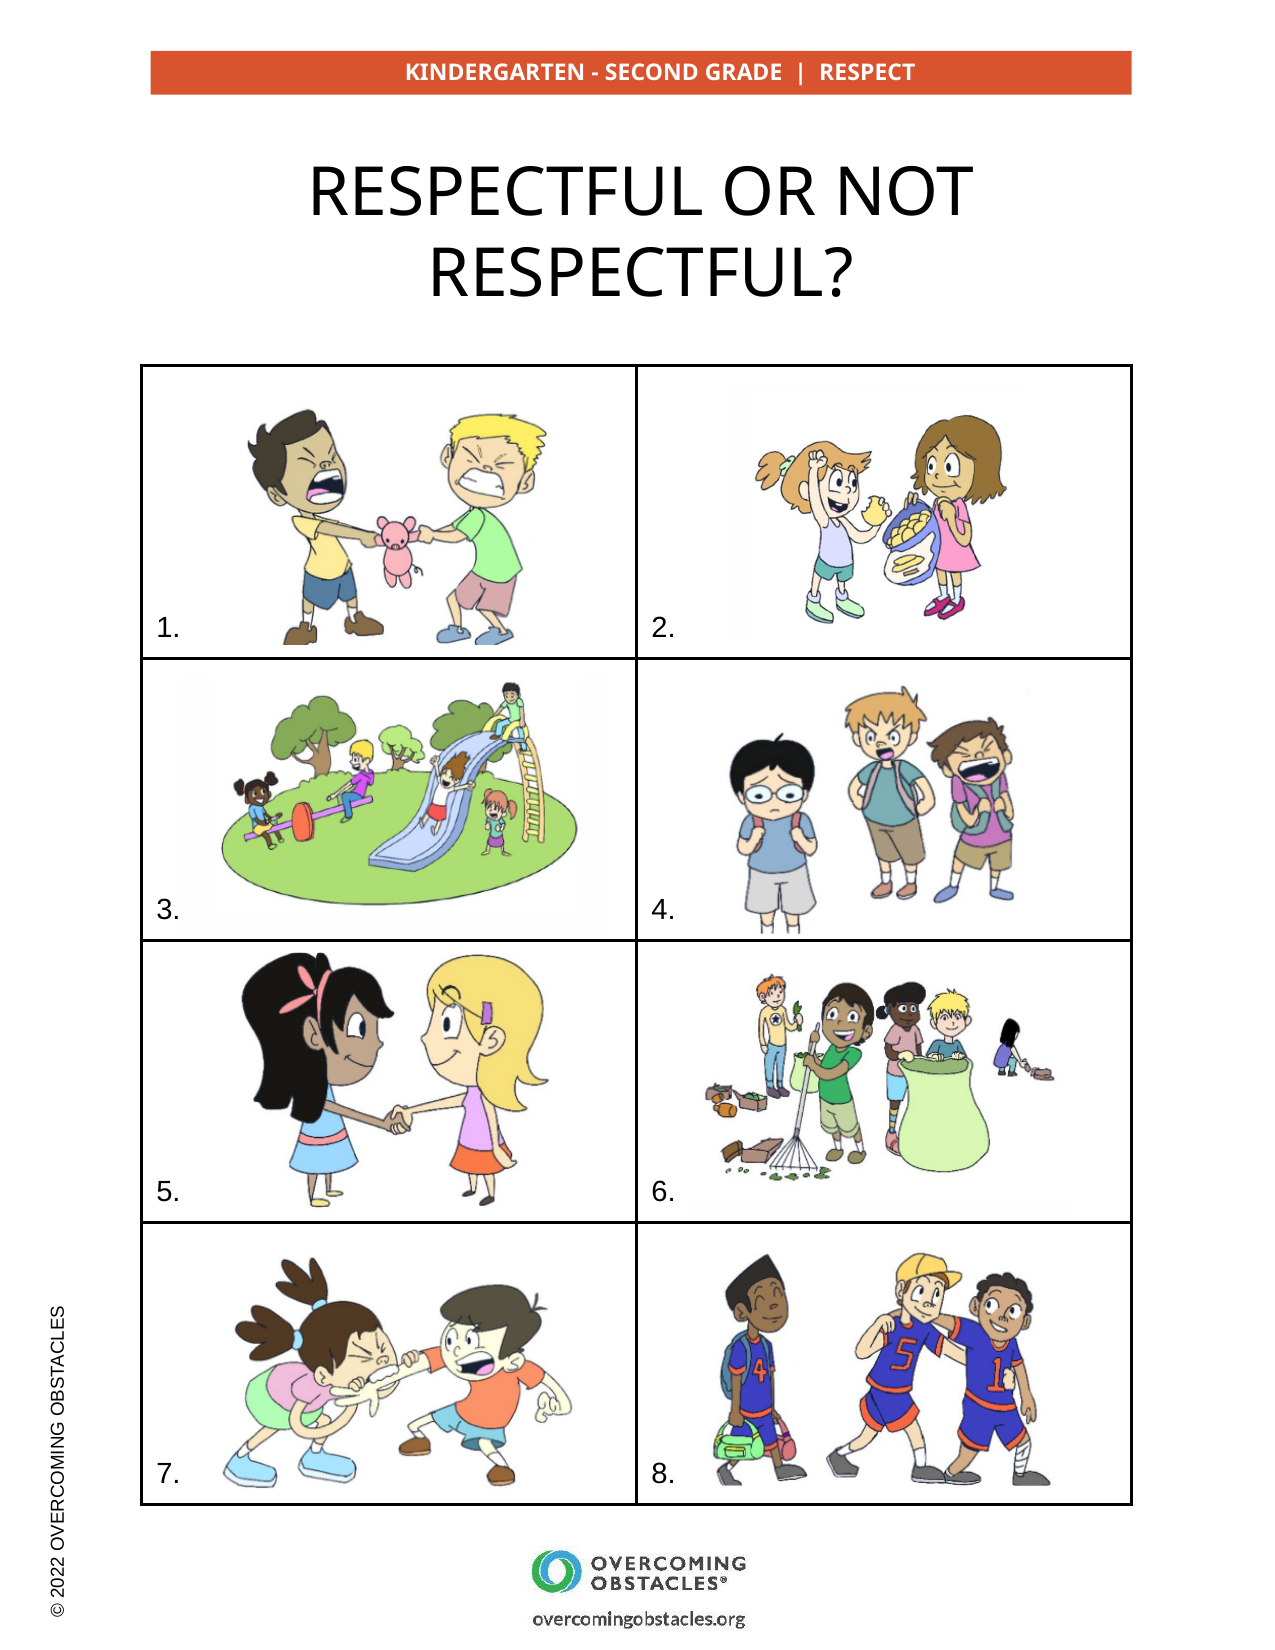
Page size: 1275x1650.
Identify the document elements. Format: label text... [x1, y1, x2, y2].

picture [731, 382, 1023, 641]
picture [516, 1529, 766, 1650]
table_cell 7. [143, 1224, 635, 1503]
table_cell 3. [143, 660, 635, 939]
text_box KINDERGARTEN - SECOND GRADE | RESPECT [239, 43, 1082, 99]
table_header 2. [638, 367, 1130, 657]
picture [699, 666, 1055, 934]
table_cell 8. [638, 1224, 1130, 1503]
picture [684, 1228, 1071, 1487]
table_cell 5. [143, 942, 635, 1221]
table_cell 4. [638, 660, 1130, 939]
text_box © 2022 OVERCOMING OBSTACLES [33, 1264, 79, 1633]
text_box [1082, 50, 1132, 95]
text_box RESPECTFUL OR NOT RESPECTFUL? [150, 132, 1132, 325]
text_box [150, 50, 239, 95]
picture [180, 676, 610, 935]
picture [237, 952, 553, 1211]
picture [239, 377, 551, 645]
table_header 1. [143, 367, 635, 657]
table_cell 6. [638, 942, 1130, 1221]
picture [684, 952, 1071, 1211]
picture [202, 1227, 588, 1499]
